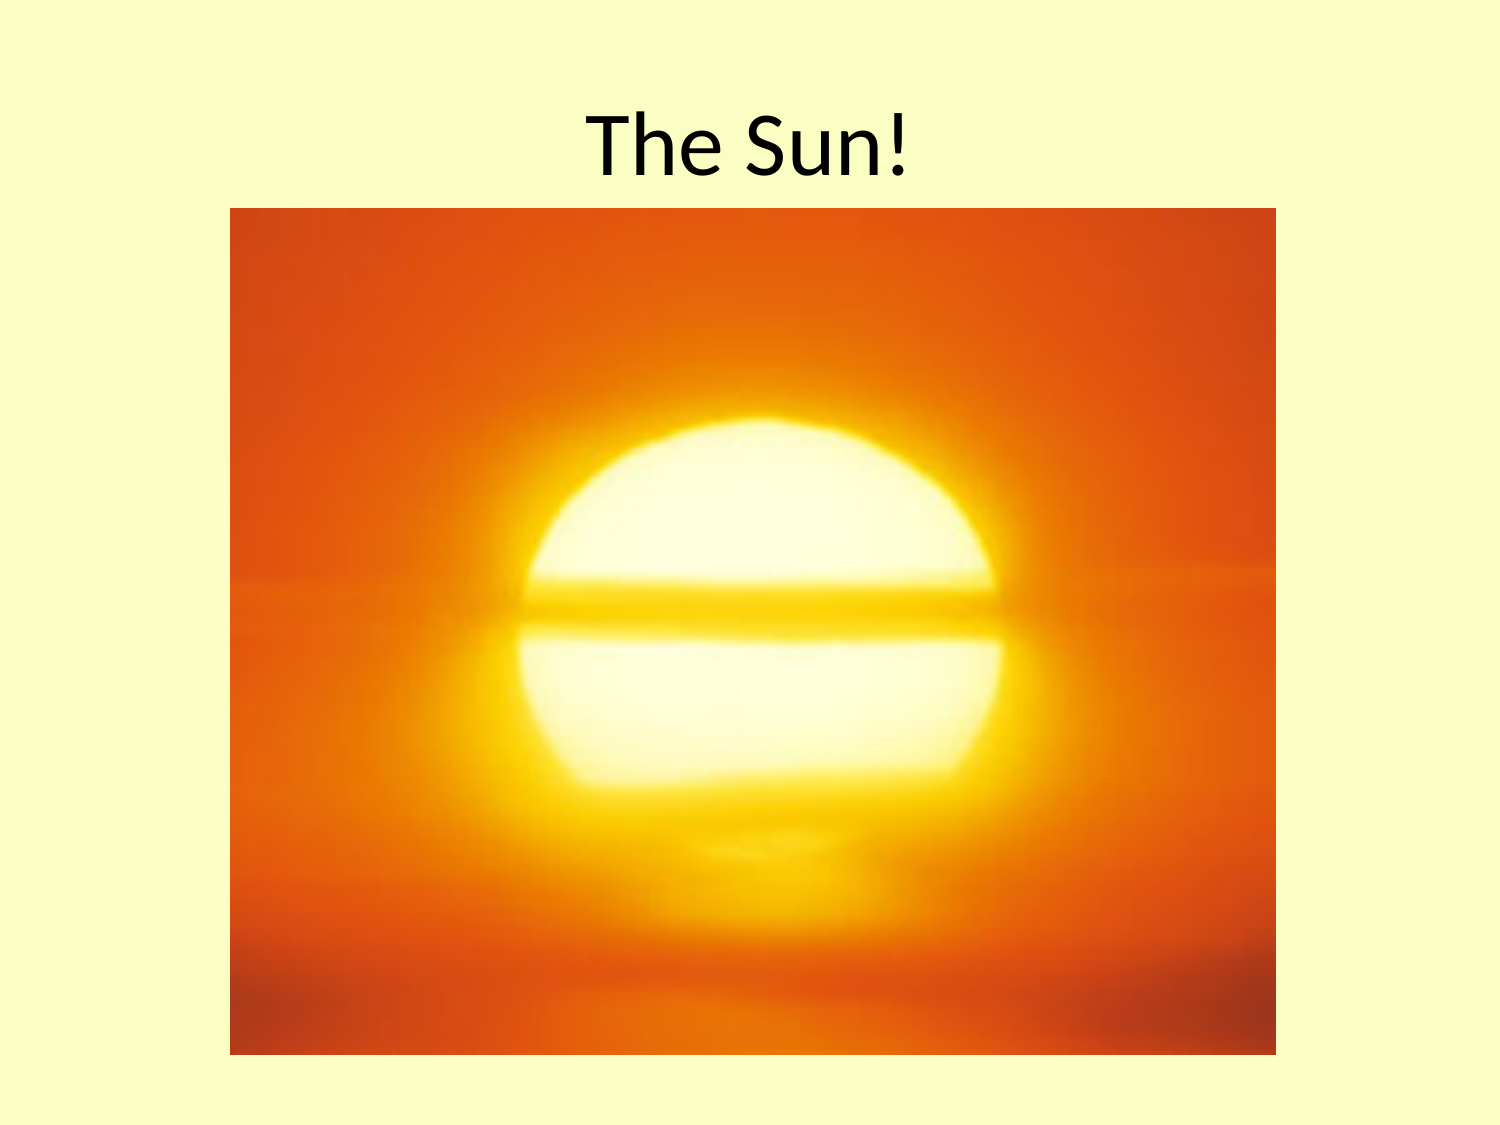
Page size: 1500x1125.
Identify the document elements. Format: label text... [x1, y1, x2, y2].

title The Sun! [75, 45, 1425, 233]
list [229, 207, 1277, 1055]
